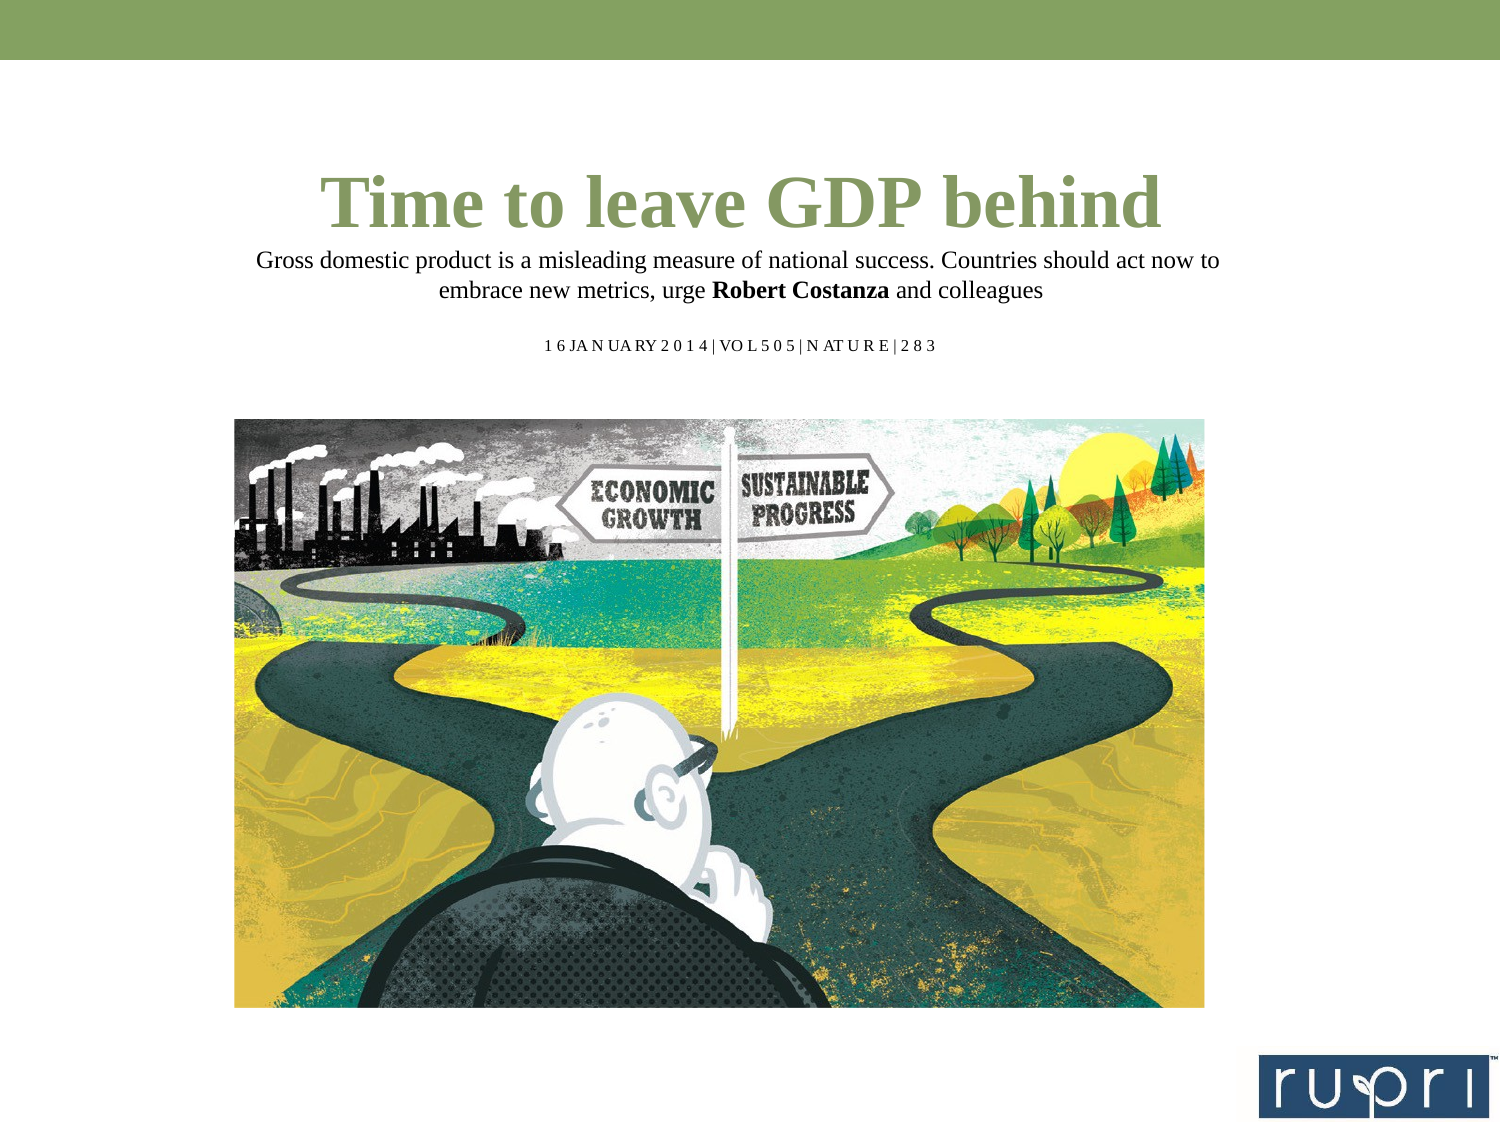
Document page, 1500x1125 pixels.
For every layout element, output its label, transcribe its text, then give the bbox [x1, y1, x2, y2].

text_box [234, 419, 1205, 1008]
text_box 1 6 JA N UA RY 2 0 1 4 | VO L 5 0 5 | N AT U R E | 2 8 3 [542, 332, 940, 355]
title Time to leave GDP behind Gross domestic product is a misleading measure of national success. Countries should act now to embrace new metrics, urge Robert Costanza and colleagues [251, 145, 1230, 341]
text_box [1236, 1046, 1500, 1122]
text_box [0, 0, 1500, 60]
